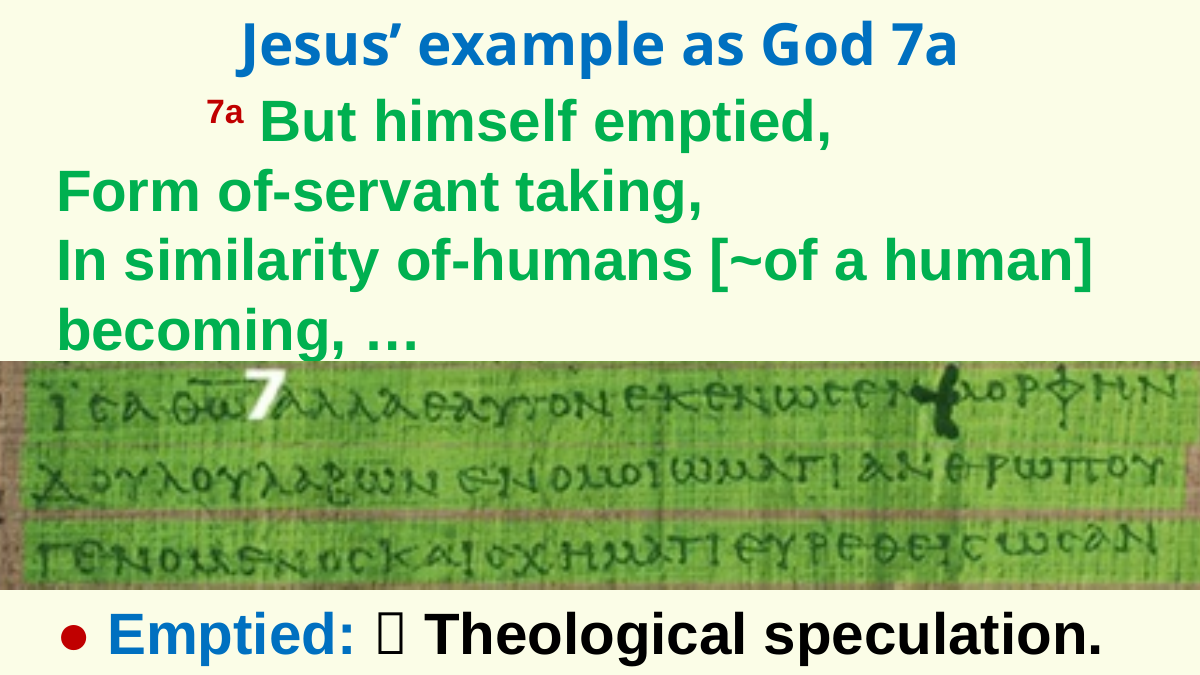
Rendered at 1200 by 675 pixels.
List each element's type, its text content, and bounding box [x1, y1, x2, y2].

picture [0, 361, 1200, 590]
text_box 7a But himself emptied, Form of-servant taking, In similarity of-humans [~of a human] becoming, … [41, 85, 1200, 361]
text_box ● Emptied:  Theological speculation. [41, 590, 1200, 674]
text_box Jesus’ example as God 7a [0, 0, 1200, 85]
